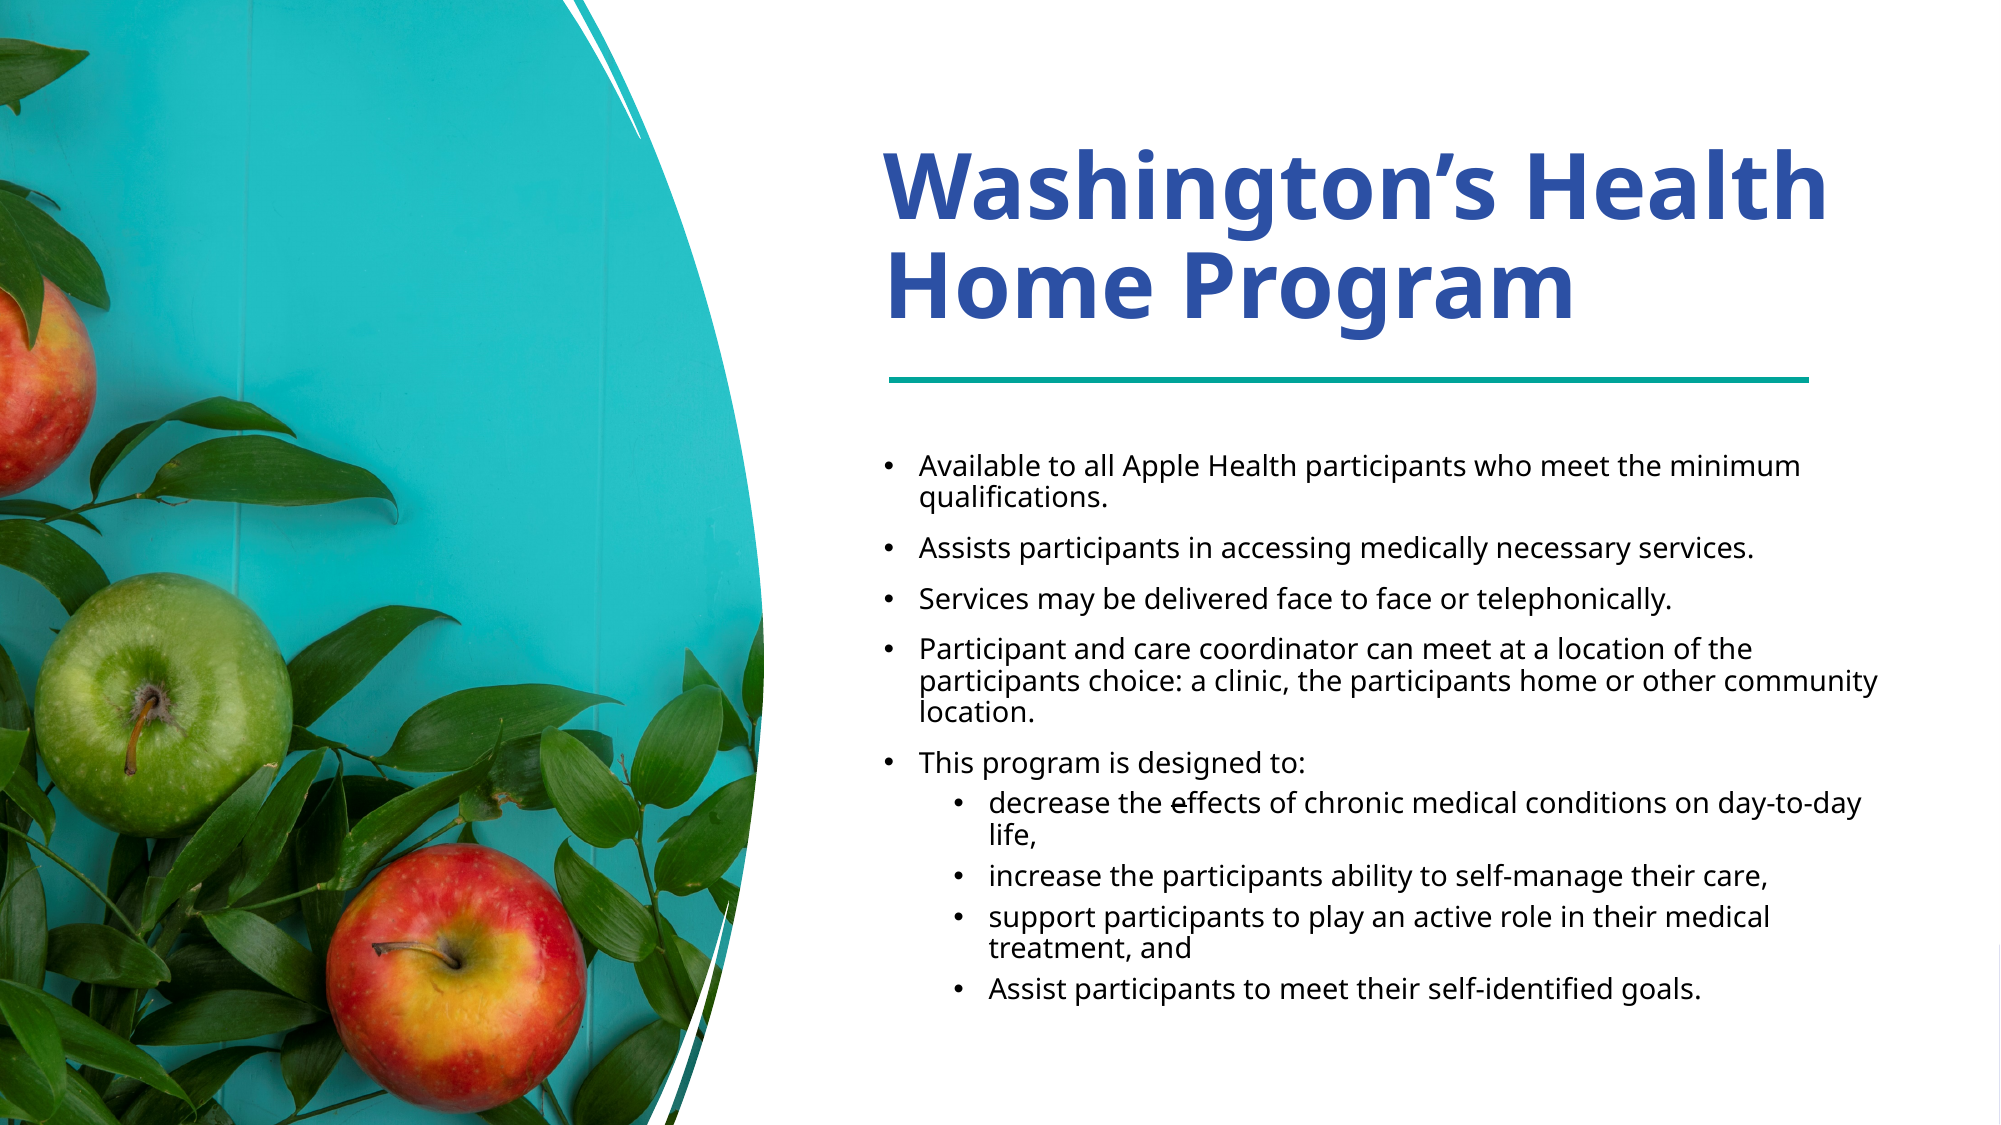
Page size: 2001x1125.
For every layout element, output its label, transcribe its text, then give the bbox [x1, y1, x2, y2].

text_box [764, 0, 2000, 1125]
list Available to all Apple Health participants who meet the minimum qualifications. Assists participants in accessing medically necessary services. Services may be delivered face to face or telephonically. Participant and care coordinator can meet at a location of the participants choice: a clinic, the participants home or other community location. This program is designed to: decrease the effects of chronic medical conditions on day-to-day life, increase the participants ability to self-manage their care, support participants to play an active role in their medical treatment, and Assist participants to meet their self-identified goals. [869, 443, 1895, 1016]
picture [0, 0, 764, 1125]
title Washington’s Health Home Program [869, 53, 1895, 347]
